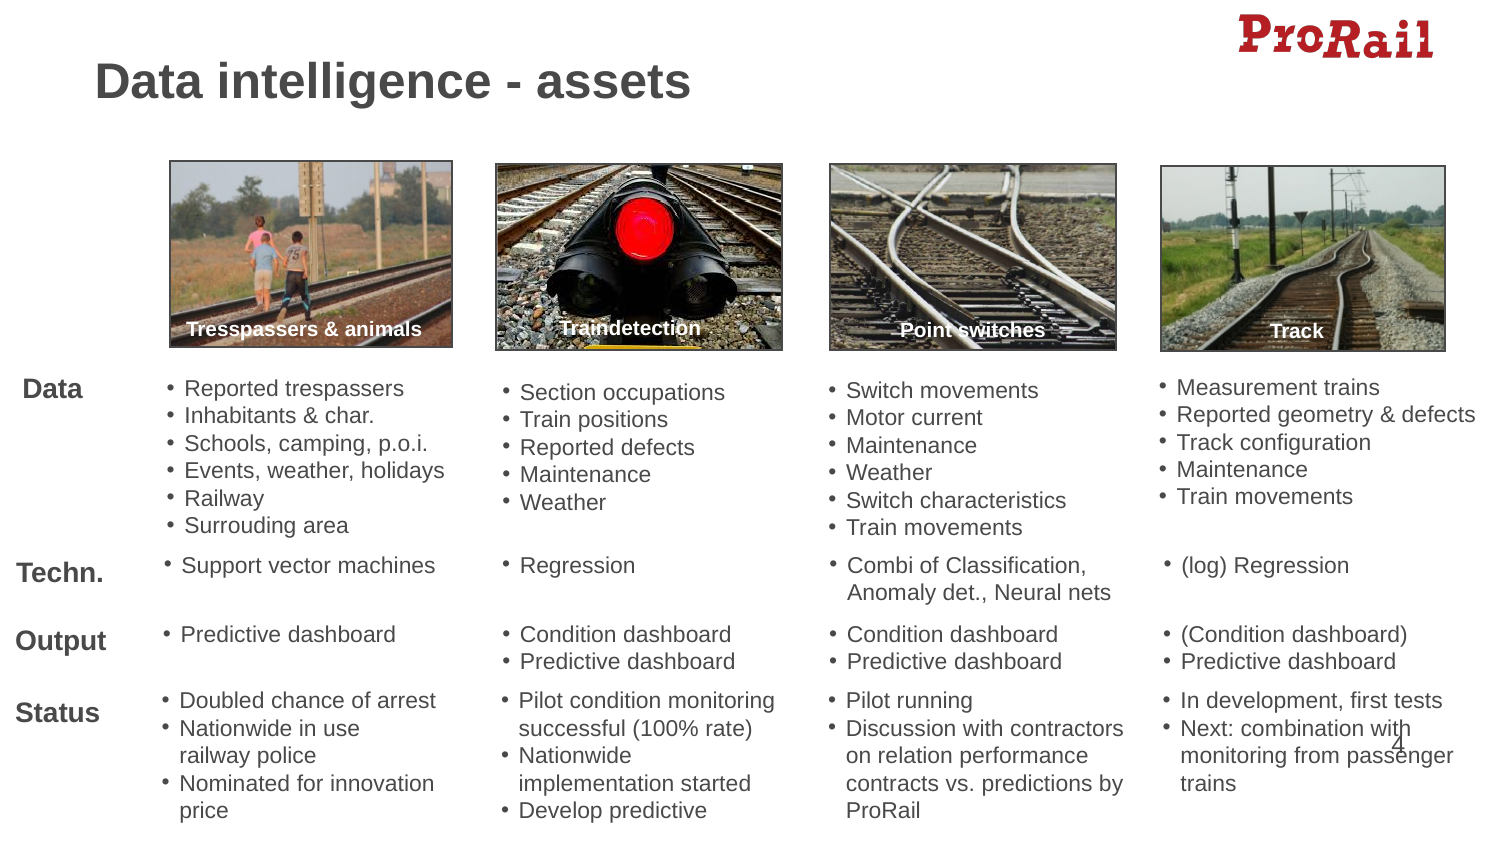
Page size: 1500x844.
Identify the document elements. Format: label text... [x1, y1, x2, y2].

text_box Pilot running Discussion with contractors on relation performance contracts vs. predictions by ProRail [813, 678, 1173, 831]
text_box Condition dashboard Predictive dashboard [814, 612, 1085, 682]
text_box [830, 164, 1116, 350]
text_box Status [0, 686, 116, 736]
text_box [1161, 167, 1445, 351]
text_box Techn. [1, 546, 119, 595]
text_box Predictive dashboard [148, 612, 412, 655]
text_box Combi of Classification, Anomaly det., Neural nets [814, 542, 1127, 640]
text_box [171, 161, 476, 349]
text_box Support vector machines [148, 542, 451, 586]
text_box Section occupations Train positions Reported defects Maintenance Weather [487, 370, 741, 523]
text_box Data intelligence - assets [94, 55, 1406, 127]
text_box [497, 165, 782, 349]
text_box Data [7, 363, 98, 412]
text_box (Condition dashboard) Predictive dashboard [1148, 612, 1424, 682]
text_box Doubled chance of arrest Nationwide in use railway police Nominated for innovation price [146, 678, 476, 831]
text_box Regression [487, 542, 651, 612]
text_box Condition dashboard Predictive dashboard [487, 612, 758, 678]
picture [1232, 10, 1439, 61]
text_box Output [0, 615, 122, 664]
text_box Pilot condition monitoring successful (100% rate) Nationwide implementation started Develop predictive [486, 678, 813, 831]
text_box In development, first tests Next: combination with monitoring from passenger trains [1147, 678, 1476, 803]
text_box Measurement trains Reported geometry & defects Track configuration Maintenance Train movements [1144, 364, 1495, 517]
text_box (log) Regression [1148, 542, 1365, 586]
text_box Switch movements Motor current Maintenance Weather Switch characteristics Train movements [813, 368, 1115, 576]
text_box Reported trespassers Inhabitants & char. Schools, camping, p.o.i. Events, weather, holidays Railway Surrouding area [151, 366, 461, 546]
